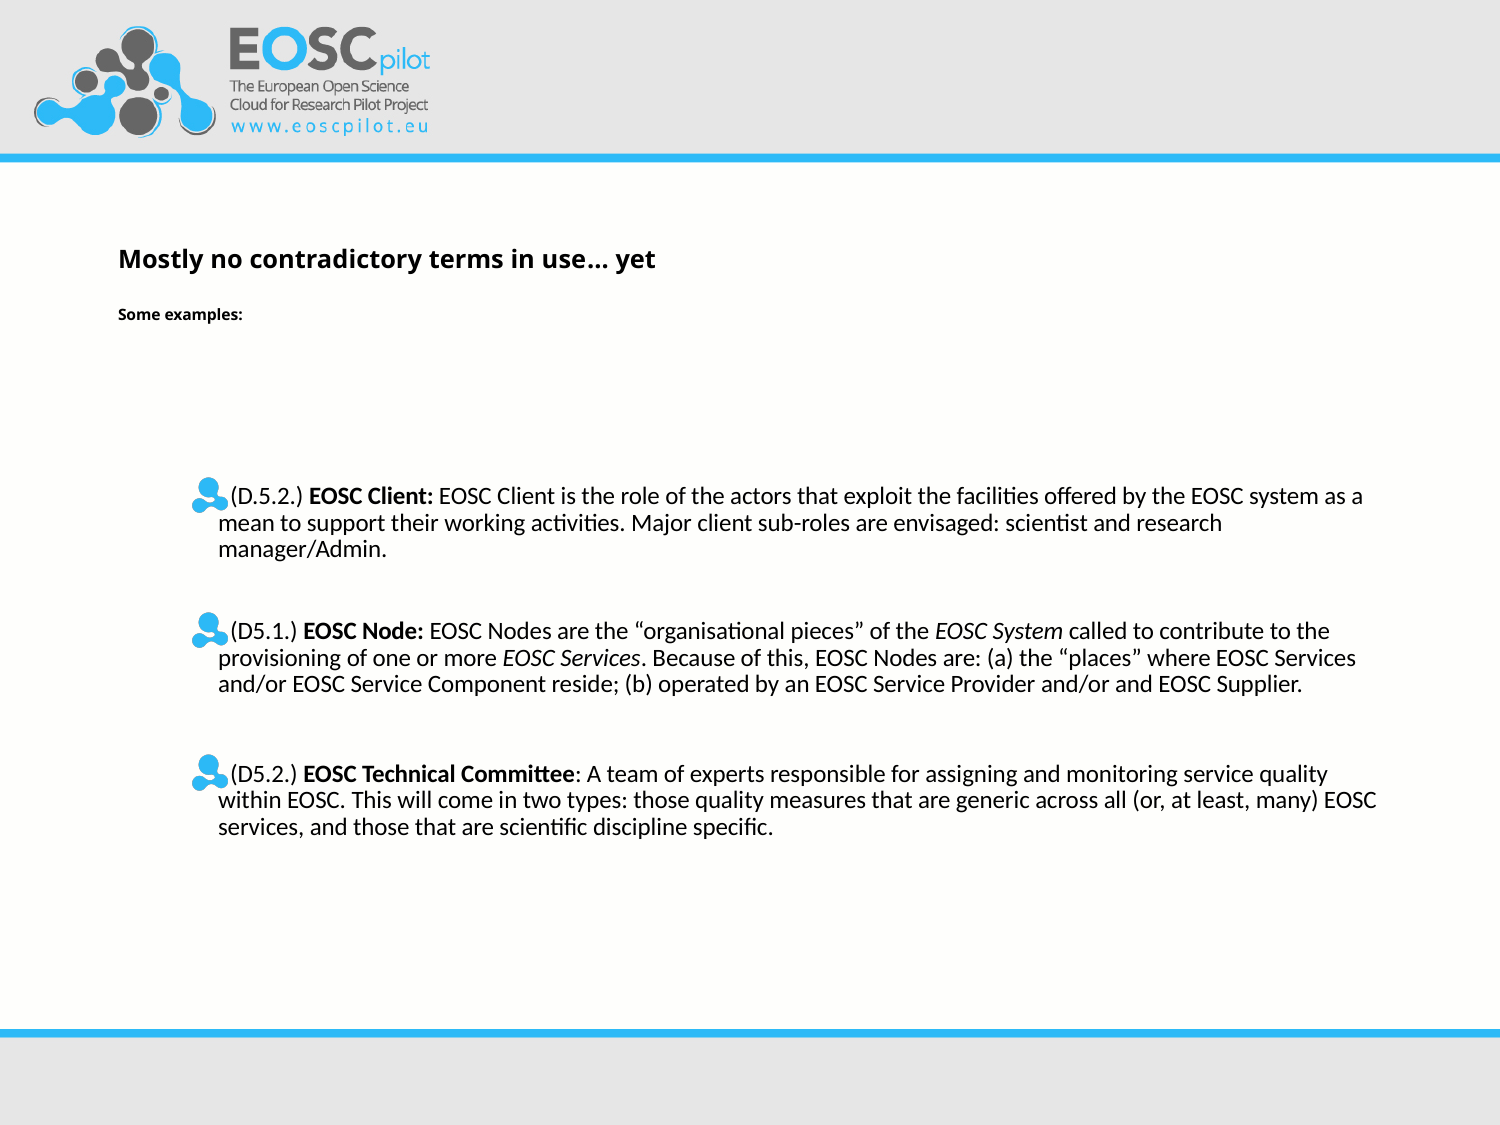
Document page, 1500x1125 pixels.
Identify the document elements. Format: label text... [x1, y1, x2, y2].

list (D.5.2.) EOSC Client: EOSC Client is the role of the actors that exploit the facilities offered by the EOSC system as a mean to support their working activities. Major client sub-roles are envisaged: scientist and research manager/Admin. (D5.1.) EOSC Node: EOSC Nodes are the “organisational pieces” of the EOSC System called to contribute to the provisioning of one or more EOSC Services. Because of this, EOSC Nodes are: (a) the “places” where EOSC Services and/or EOSC Service Component reside; (b) operated by an EOSC Service Provider and/or and EOSC Supplier. (D5.2.) EOSC Technical Committee: A team of experts responsible for assigning and monitoring service quality within EOSC. This will come in two types: those quality measures that are generic across all (or, at least, many) EOSC services, and those that are scientific discipline specific. [103, 434, 1397, 876]
picture [0, 0, 1500, 1125]
title Mostly no contradictory terms in use… yet Some examples: [103, 208, 1469, 332]
